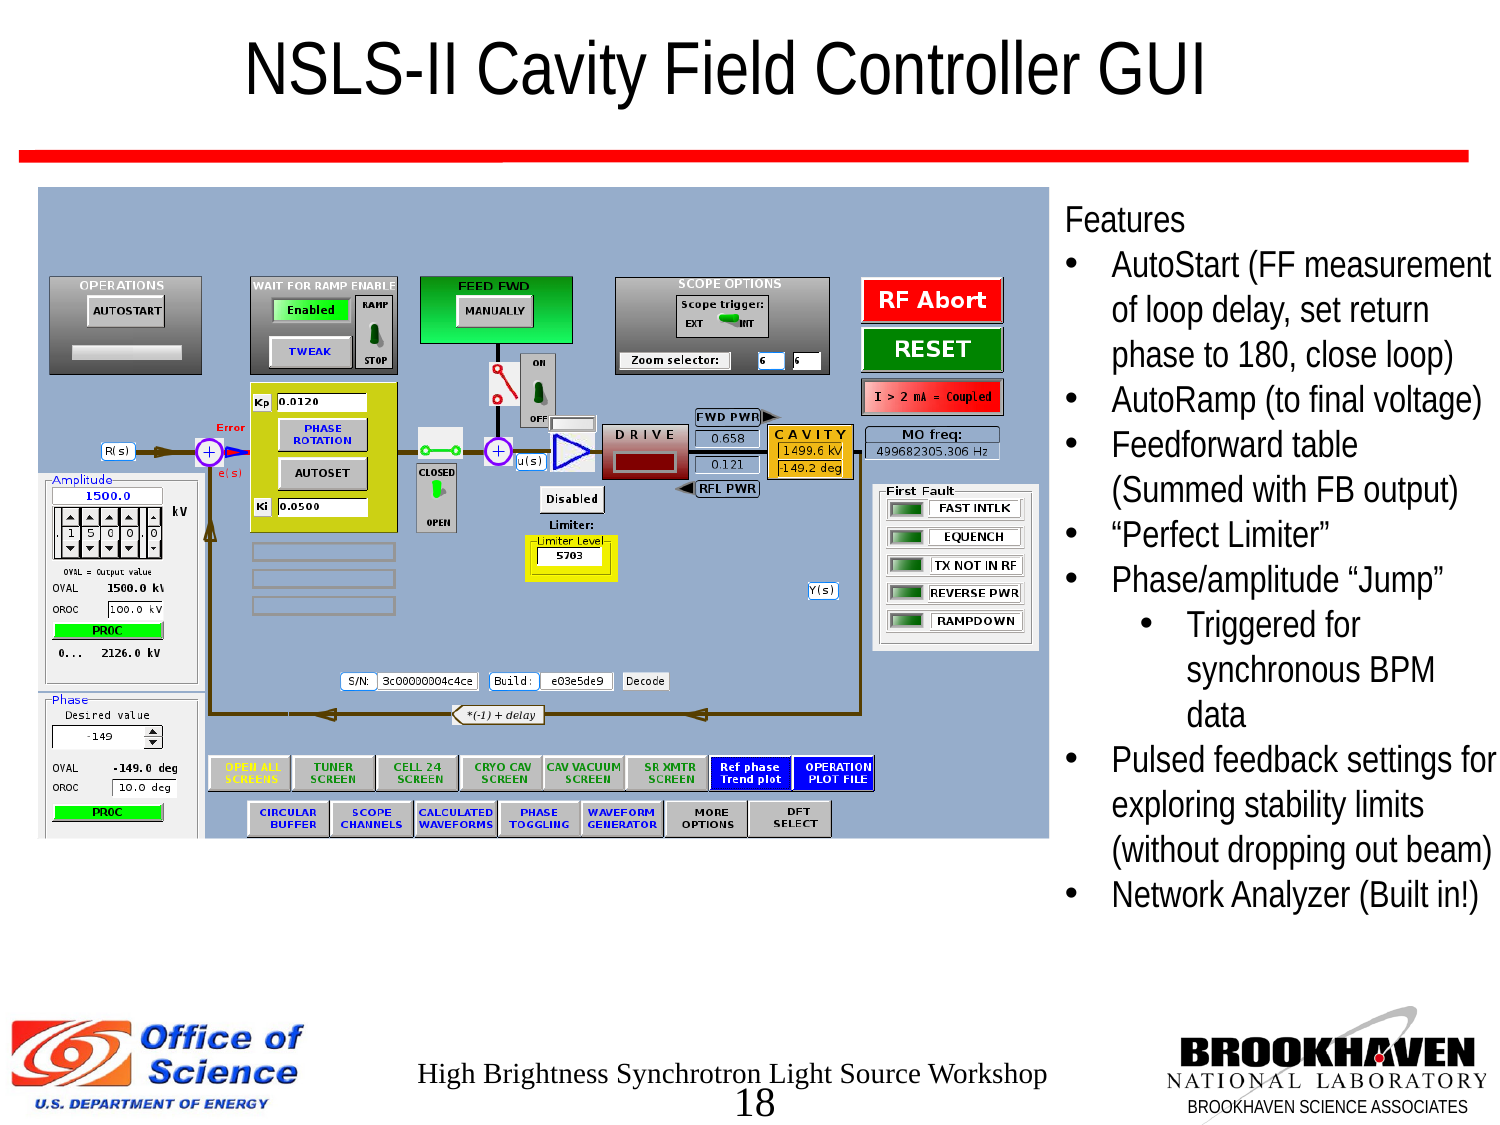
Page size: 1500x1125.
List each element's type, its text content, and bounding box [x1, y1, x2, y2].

picture [37, 187, 1051, 839]
footer High Brightness Synchrotron Light Source Workshop [375, 1046, 1092, 1125]
picture [0, 1002, 314, 1125]
text_box Features AutoStart (FF measurement of loop delay, set return phase to 180, close loop) AutoRamp (to final voltage) Feedforward table (Summed with FB output) “Perfect Limiter” Phase/amplitude “Jump” Triggered for synchronous BPM data Pulsed feedback settings for exploring stability limits (without dropping out beam) Network Analyzer (Built in!) [1049, 187, 1500, 1013]
text_box NSLS-II Cavity Field Controller GUI [229, 12, 1224, 118]
